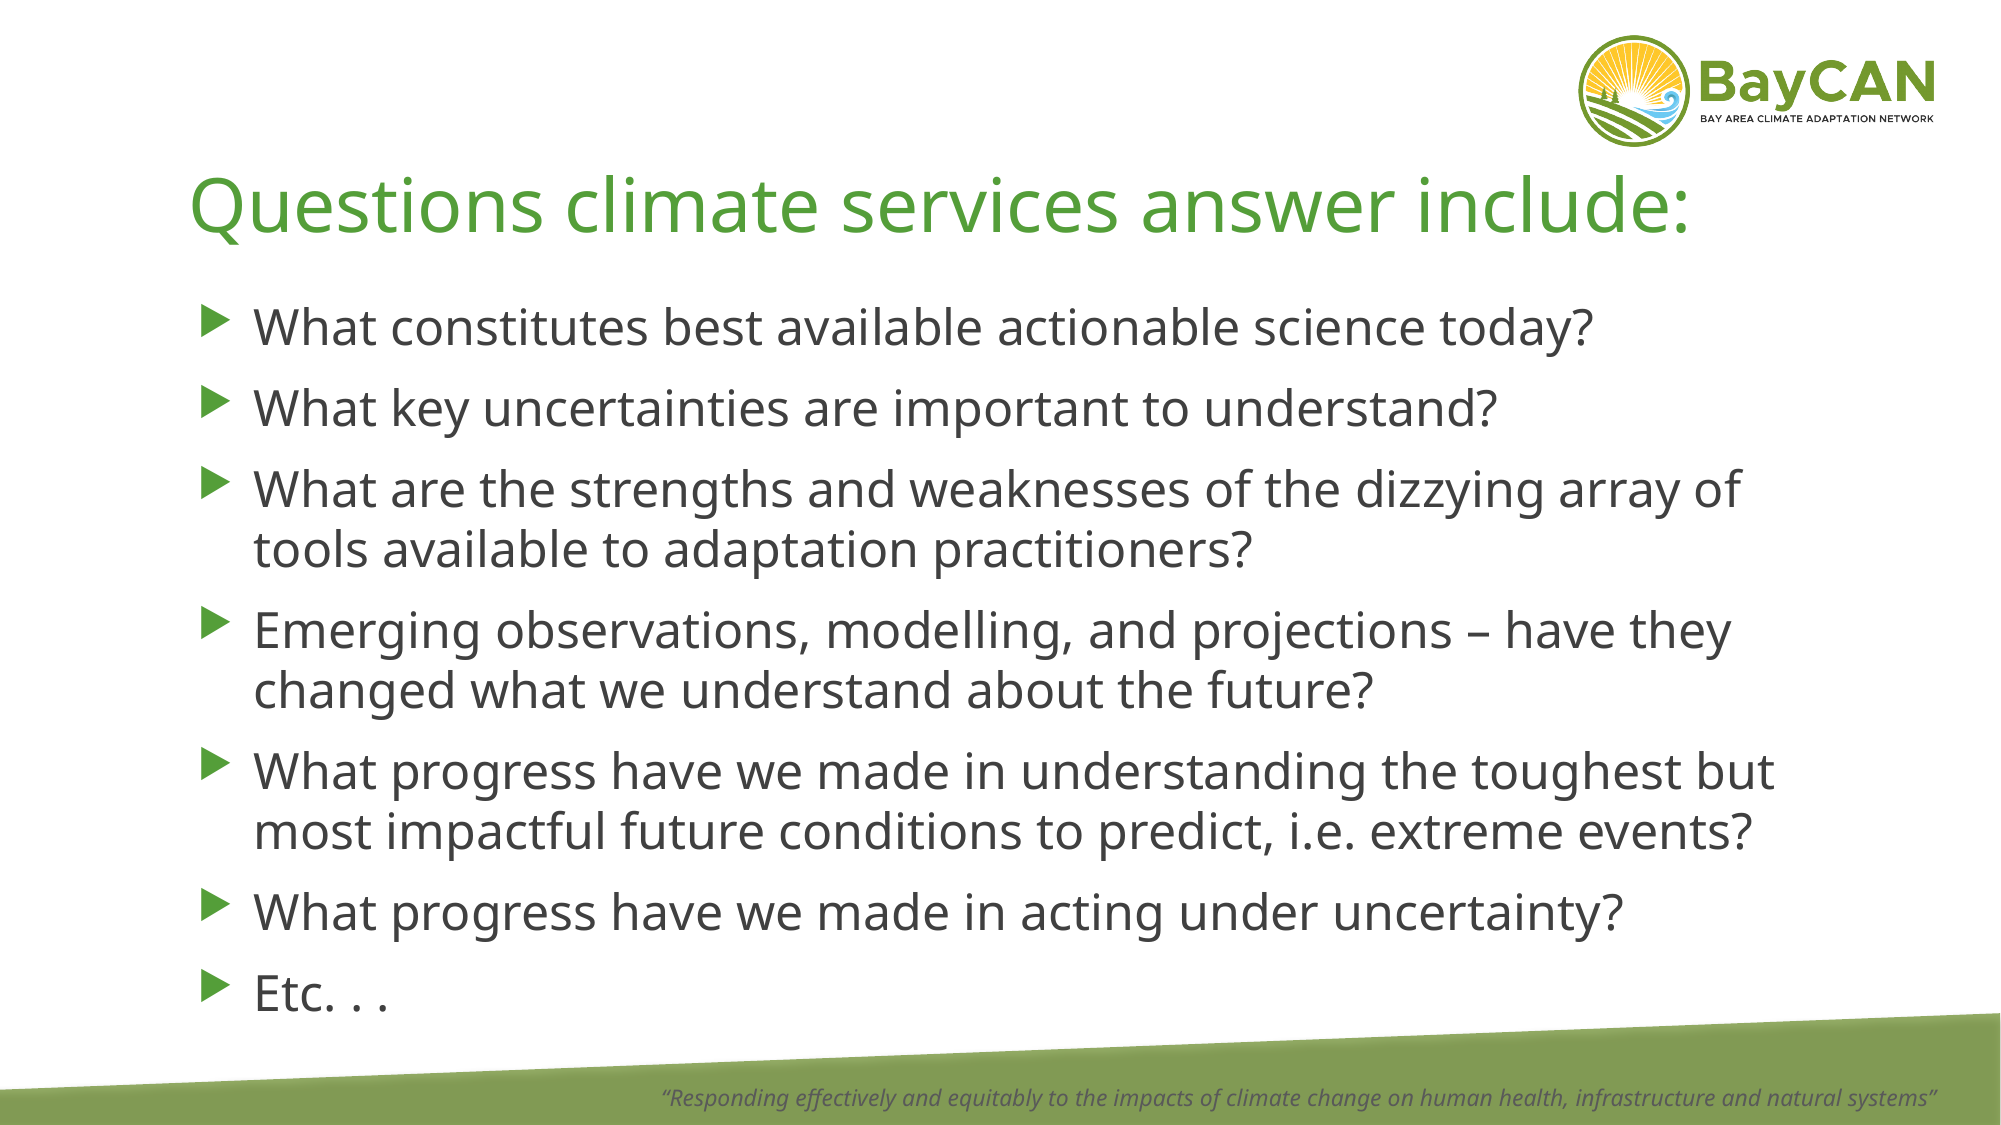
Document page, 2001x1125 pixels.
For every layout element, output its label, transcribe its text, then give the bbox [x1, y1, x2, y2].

list What constitutes best available actionable science today? What key uncertainties are important to understand? What are the strengths and weaknesses of the dizzying array of tools available to adaptation practitioners? Emerging observations, modelling, and projections – have they changed what we understand about the future? What progress have we made in understanding the toughest but most impactful future conditions to predict, i.e. extreme events? What progress have we made in acting under uncertainty? Etc. . . [183, 288, 1817, 926]
title Questions climate services answer include: [173, 149, 1789, 367]
picture [1578, 35, 1934, 147]
